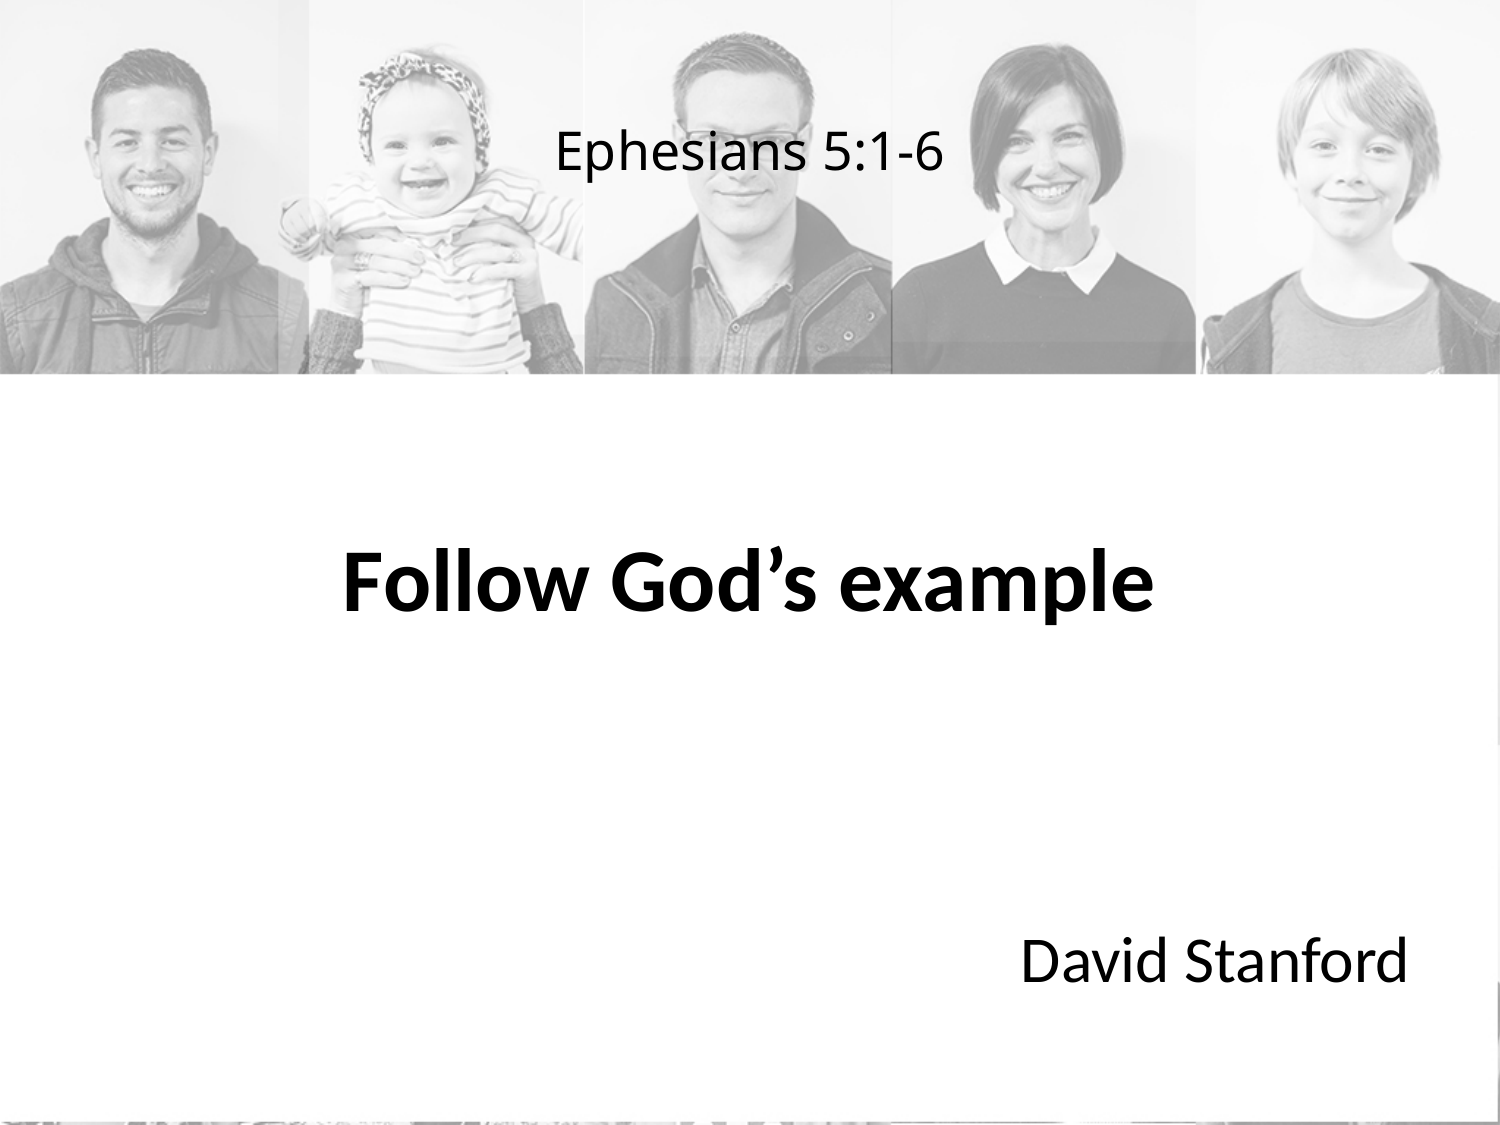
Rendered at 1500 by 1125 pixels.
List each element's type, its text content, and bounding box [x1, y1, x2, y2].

picture [0, 0, 1500, 1125]
list Follow God’s example David Stanford [75, 262, 1425, 1005]
title Ephesians 5:1-6 [75, 45, 1425, 233]
